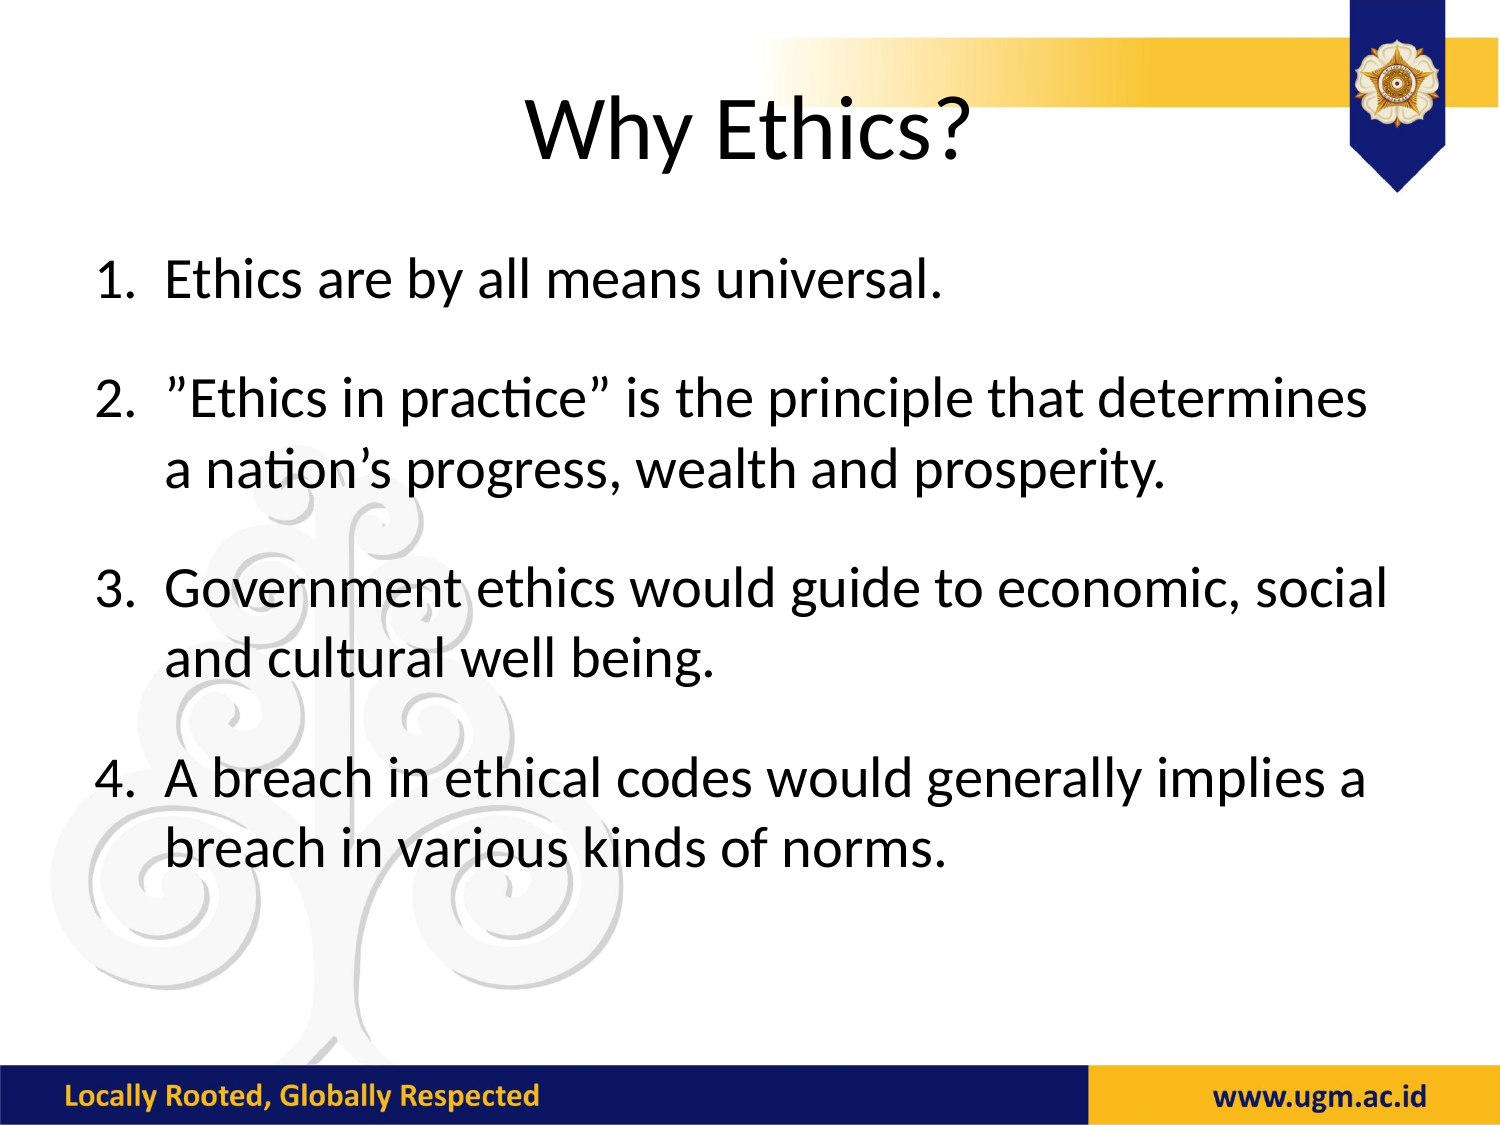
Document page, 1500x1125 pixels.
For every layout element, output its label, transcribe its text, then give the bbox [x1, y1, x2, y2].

list Ethics are by all means universal. ”Ethics in practice” is the principle that determines a nation’s progress, wealth and prosperity. Government ethics would guide to economic, social and cultural well being. A breach in ethical codes would generally implies a breach in various kinds of norms. [75, 232, 1425, 1045]
title Why Ethics? [75, 45, 1425, 200]
picture [0, 0, 1500, 1125]
